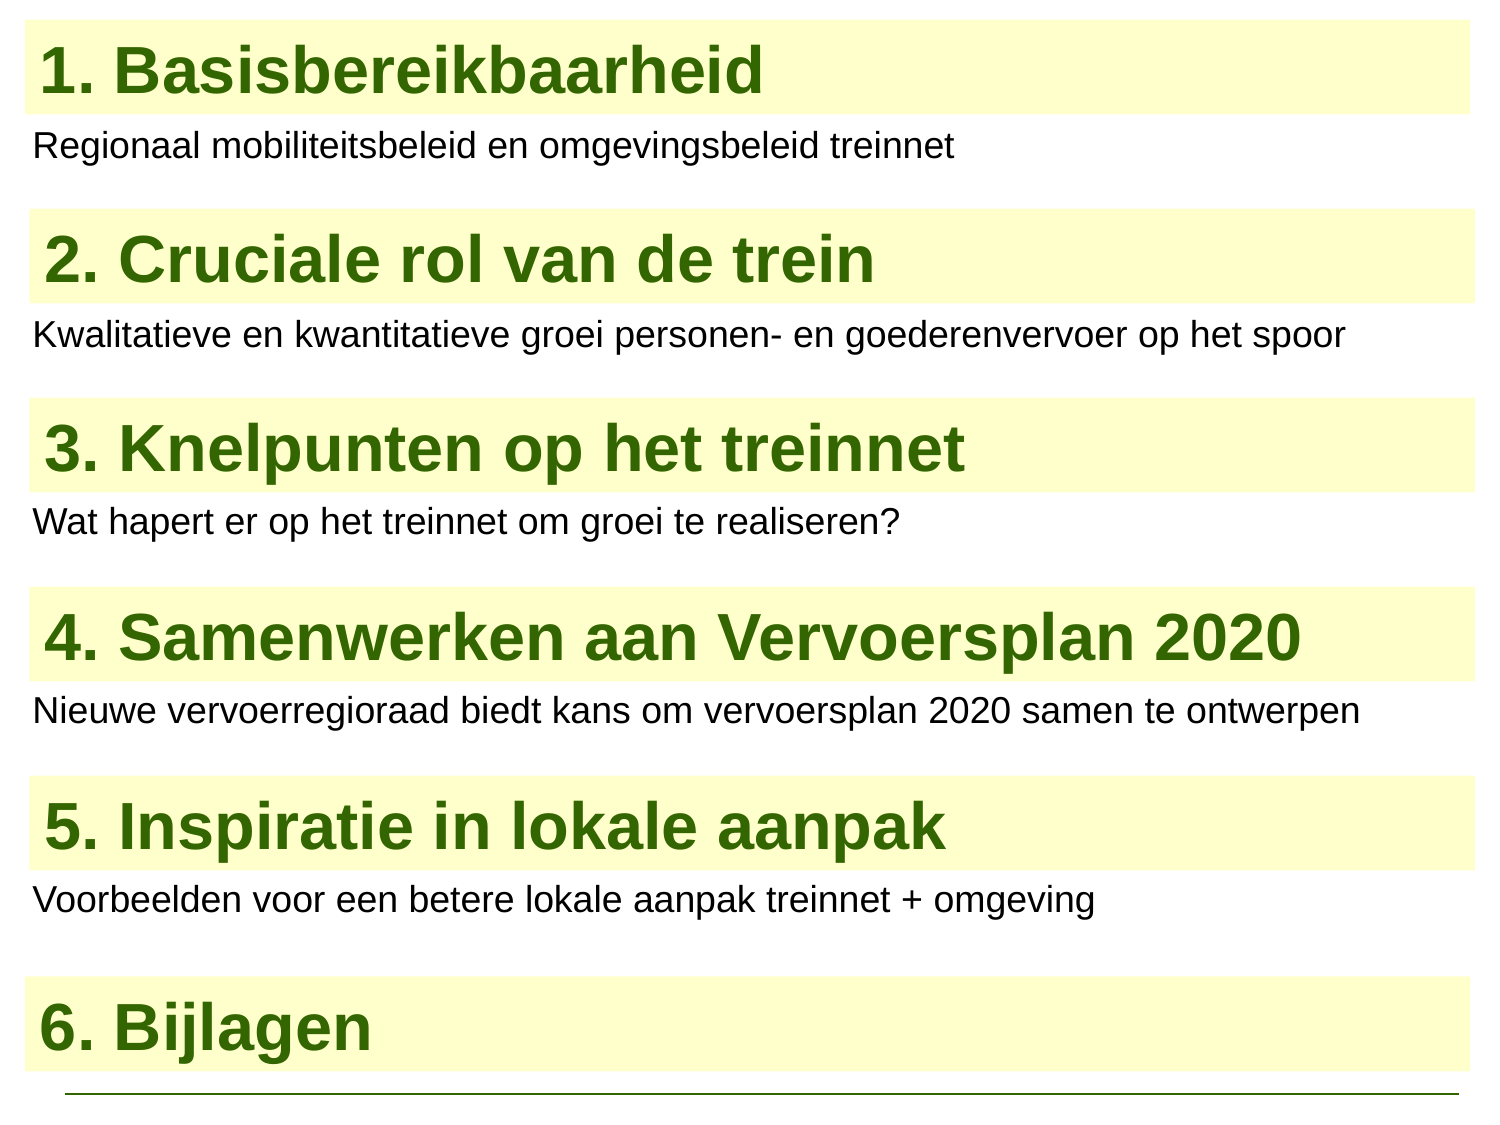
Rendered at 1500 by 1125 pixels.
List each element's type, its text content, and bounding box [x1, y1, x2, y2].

text_box 5. Inspiratie in lokale aanpak [29, 775, 1475, 871]
text_box Wat hapert er op het treinnet om groei te realiseren? [17, 490, 1436, 550]
text_box Voorbeelden voor een betere lokale aanpak treinnet + omgeving [17, 868, 1436, 928]
text_box 3. Knelpunten op het treinnet [29, 397, 1475, 493]
text_box 2. Cruciale rol van de trein [29, 208, 1475, 304]
text_box Kwalitatieve en kwantitatieve groei personen- en goederenvervoer op het spoor [17, 302, 1436, 363]
text_box 6. Bijlagen [24, 976, 1471, 1072]
text_box 4. Samenwerken aan Vervoersplan 2020 [29, 586, 1475, 682]
text_box 1. Basisbereikbaarheid [24, 19, 1471, 115]
text_box Nieuwe vervoerregioraad biedt kans om vervoersplan 2020 samen te ontwerpen [17, 679, 1436, 739]
text_box Regionaal mobiliteitsbeleid en omgevingsbeleid treinnet [17, 113, 1436, 174]
